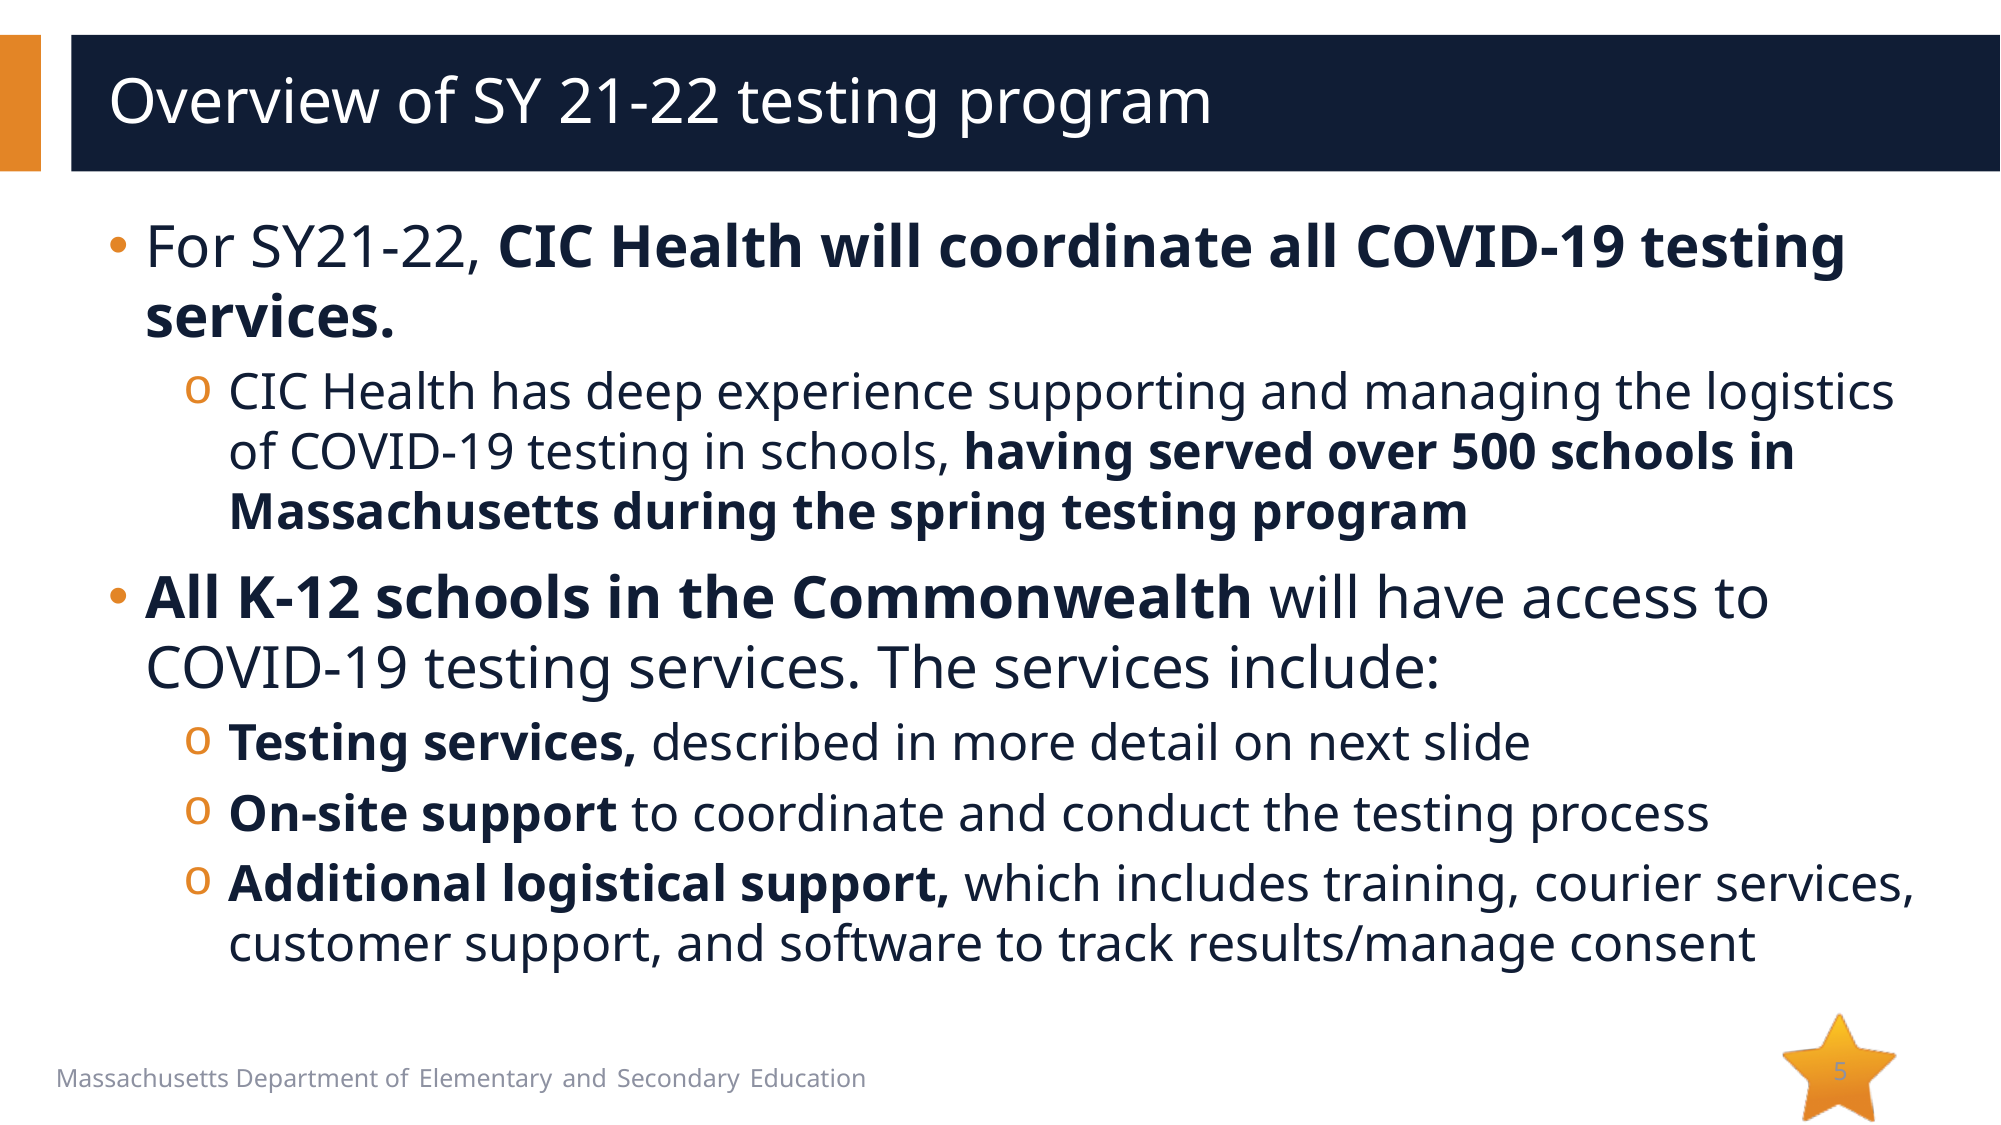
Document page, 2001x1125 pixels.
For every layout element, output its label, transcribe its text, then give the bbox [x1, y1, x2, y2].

slide_number 5 [1412, 1042, 1863, 1103]
list For SY21-22, CIC Health will coordinate all COVID-19 testing services. CIC Health has deep experience supporting and managing the logistics of COVID-19 testing in schools, having served over 500 schools in Massachusetts during the spring testing program All K-12 schools in the Commonwealth will have access to COVID-19 testing services. The services include: Testing services, described in more detail on next slide On-site support to coordinate and conduct the testing process Additional logistical support, which includes training, courier services, customer support, and software to track results/manage consent [93, 201, 1959, 1031]
picture [1775, 1031, 1909, 1125]
title Overview of SY 21-22 testing program [93, 47, 1959, 159]
